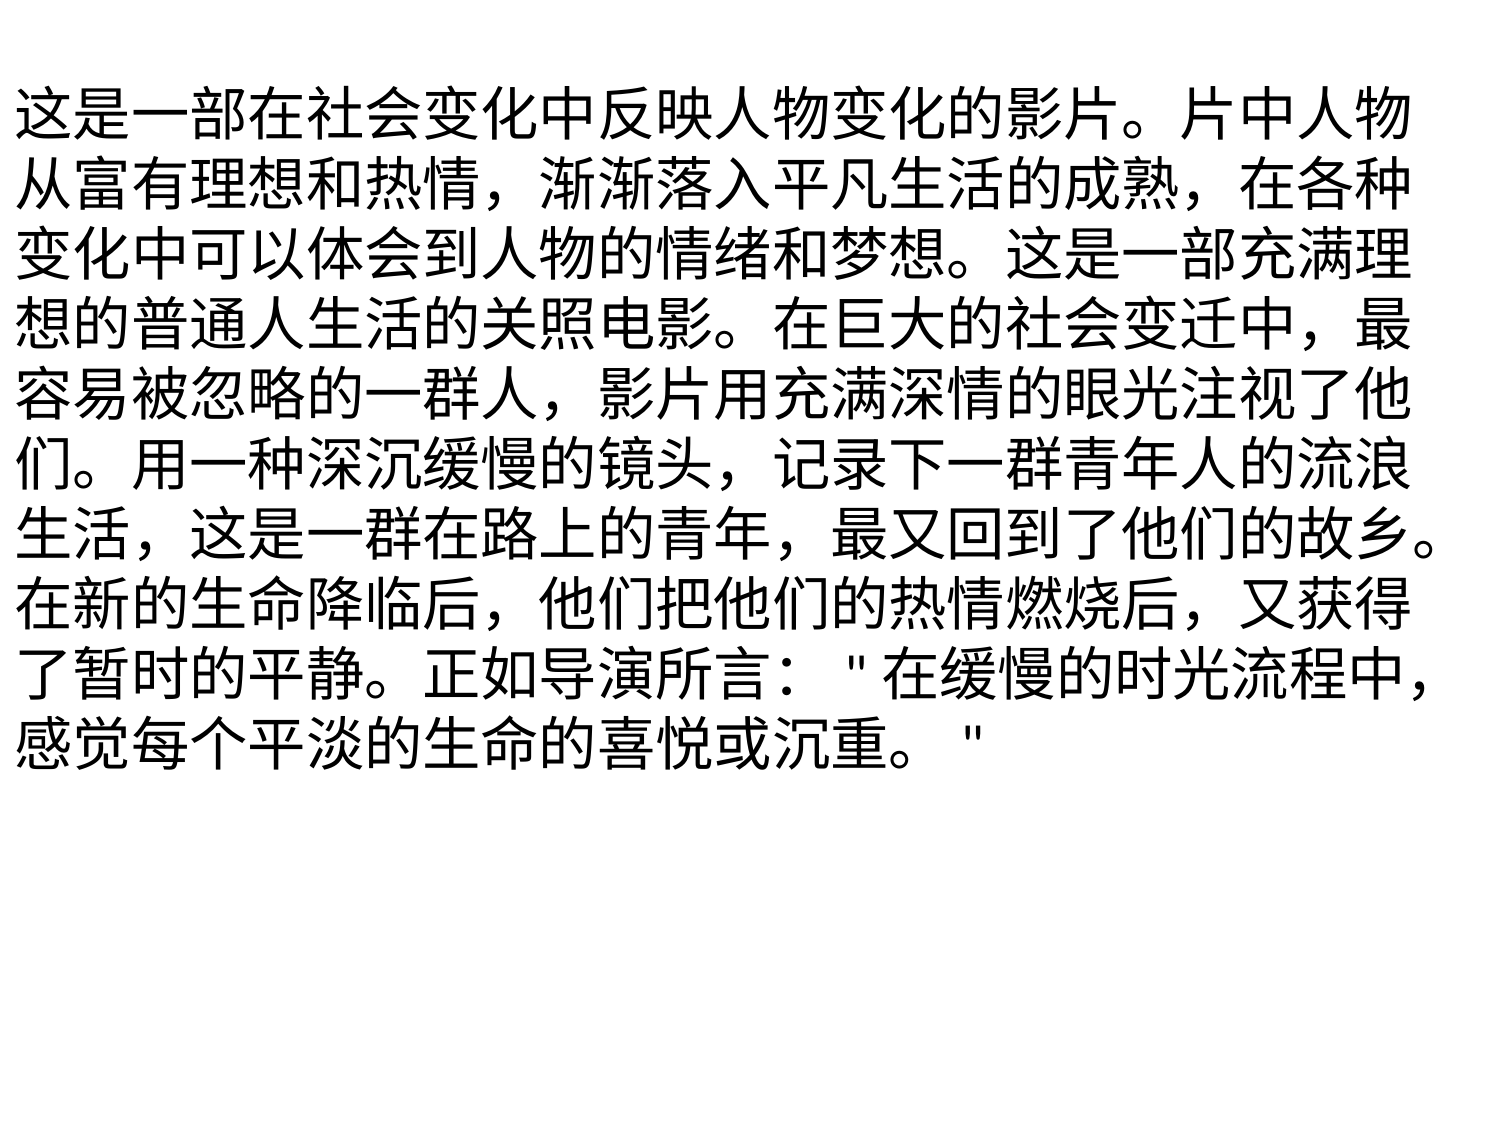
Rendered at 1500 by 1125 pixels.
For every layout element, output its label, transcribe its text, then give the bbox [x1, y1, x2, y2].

text_box 这是一部在社会变化中反映人物变化的影片。片中人物从富有理想和热情，渐渐落入平凡生活的成熟，在各种变化中可以体会到人物的情绪和梦想。这是一部充满理想的普通人生活的关照电影。在巨大的社会变迁中，最容易被忽略的一群人，影片用充满深情的眼光注视了他们。用一种深沉缓慢的镜头，记录下一群青年人的流浪生活，这是一群在路上的青年，最又回到了他们的故乡。在新的生命降临后，他们把他们的热情燃烧后，又获得了暂时的平静。正如导演所言："在缓慢的时光流程中，感觉每个平淡的生命的喜悦或沉重。" [0, 0, 1453, 945]
